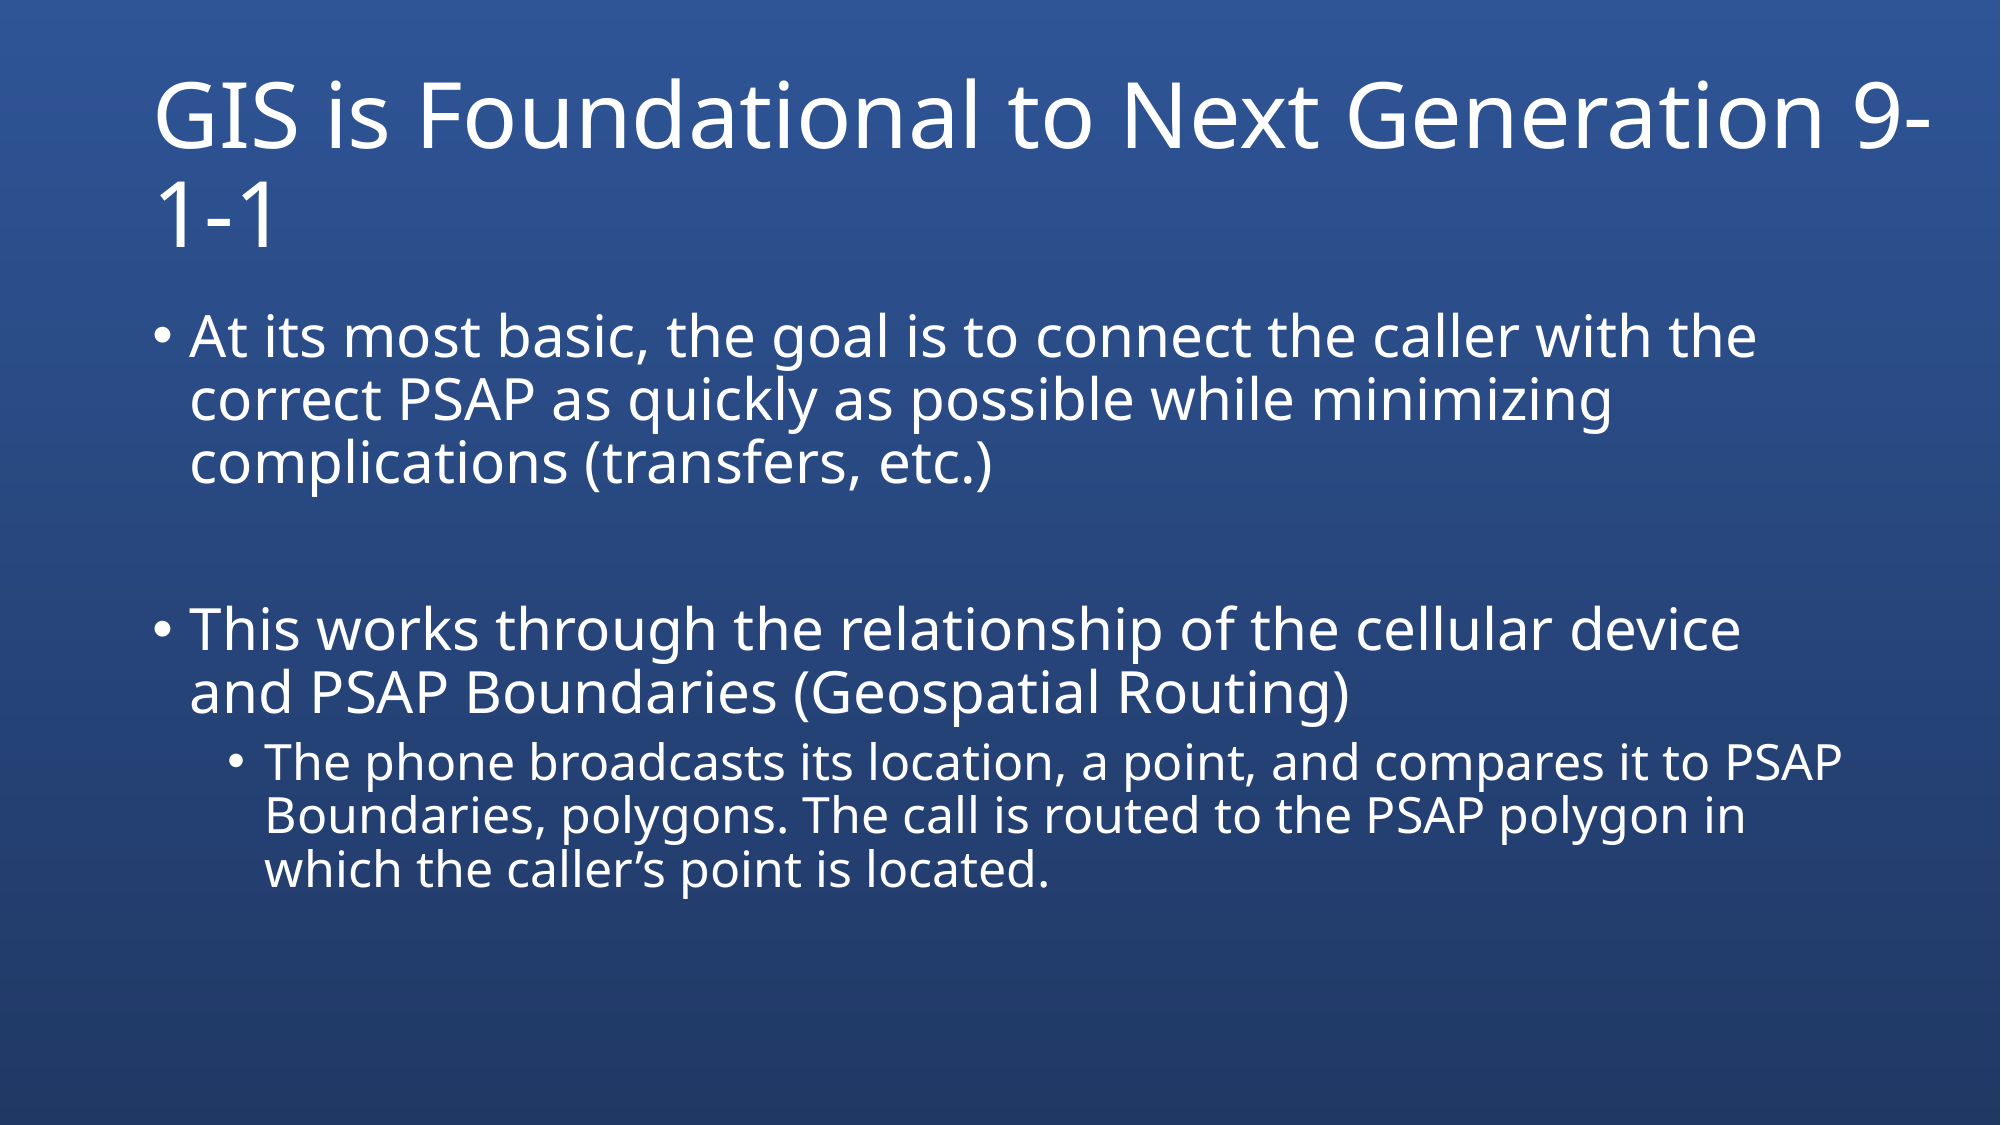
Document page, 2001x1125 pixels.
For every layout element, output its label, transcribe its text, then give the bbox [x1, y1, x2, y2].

title GIS is Foundational to Next Generation 9-1-1 [137, 59, 1985, 278]
list At its most basic, the goal is to connect the caller with the correct PSAP as quickly as possible while minimizing complications (transfers, etc.) This works through the relationship of the cellular device and PSAP Boundaries (Geospatial Routing) The phone broadcasts its location, a point, and compares it to PSAP Boundaries, polygons. The call is routed to the PSAP polygon in which the caller’s point is located. [137, 299, 1863, 1014]
